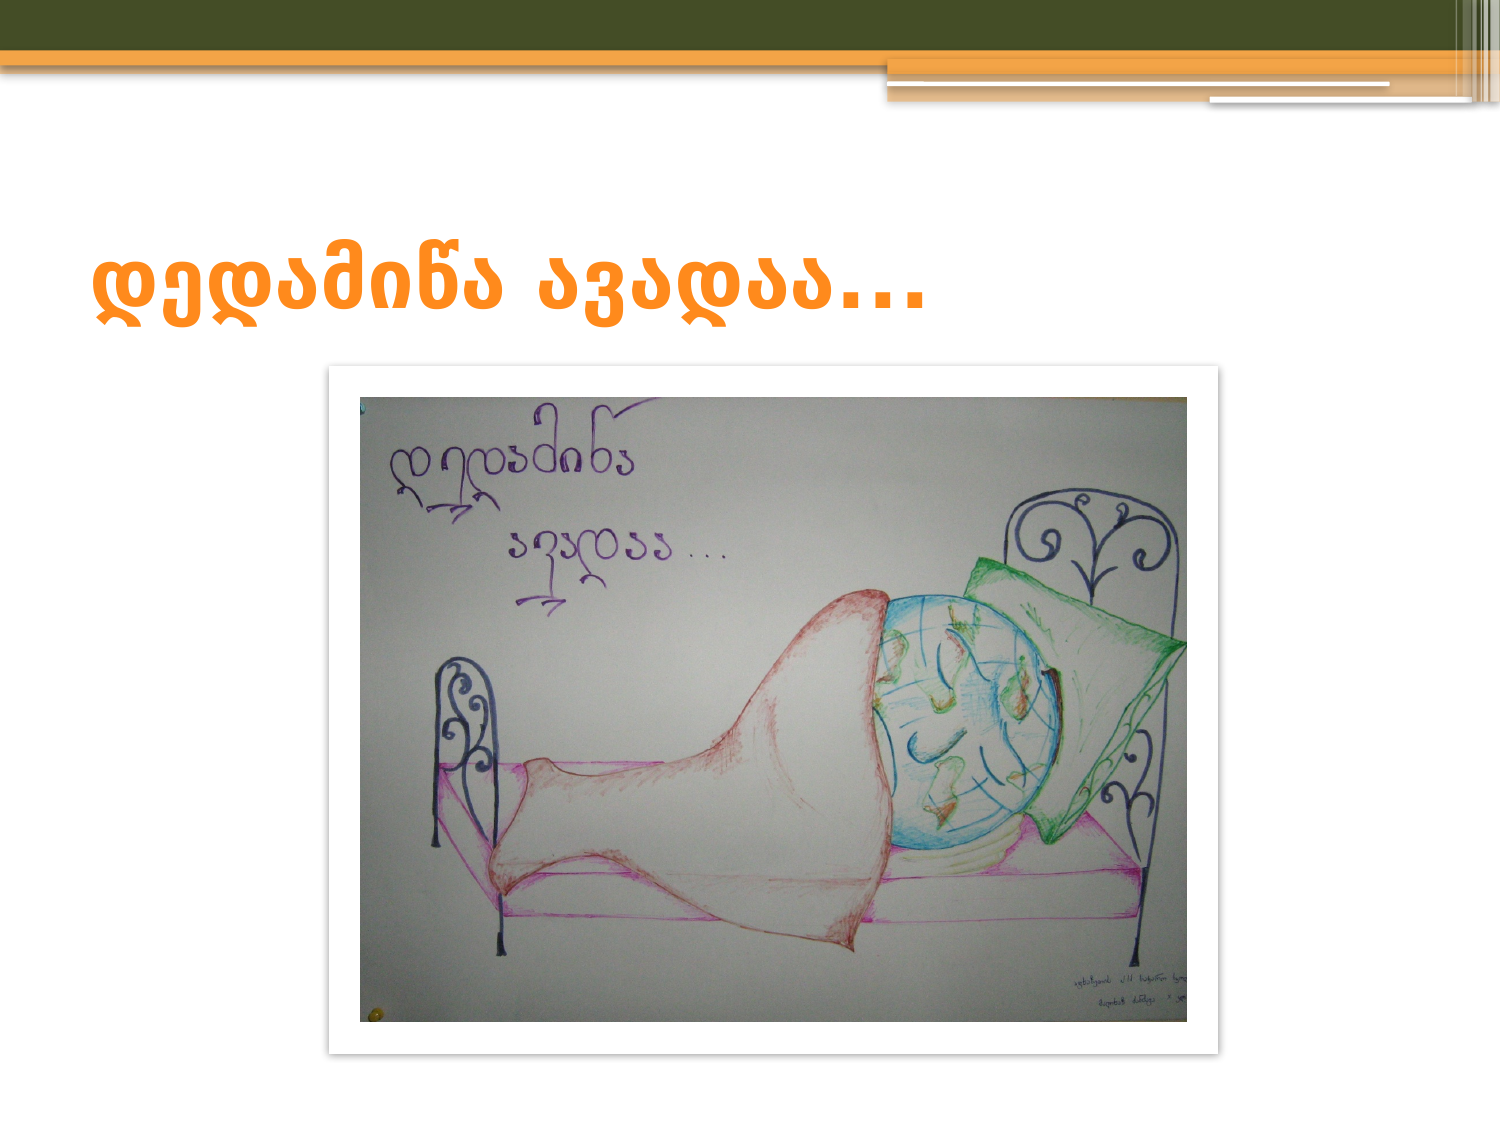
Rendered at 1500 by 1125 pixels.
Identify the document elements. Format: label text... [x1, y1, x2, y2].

title დედამიწა ავადაა... [75, 187, 1425, 363]
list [359, 396, 1188, 1023]
